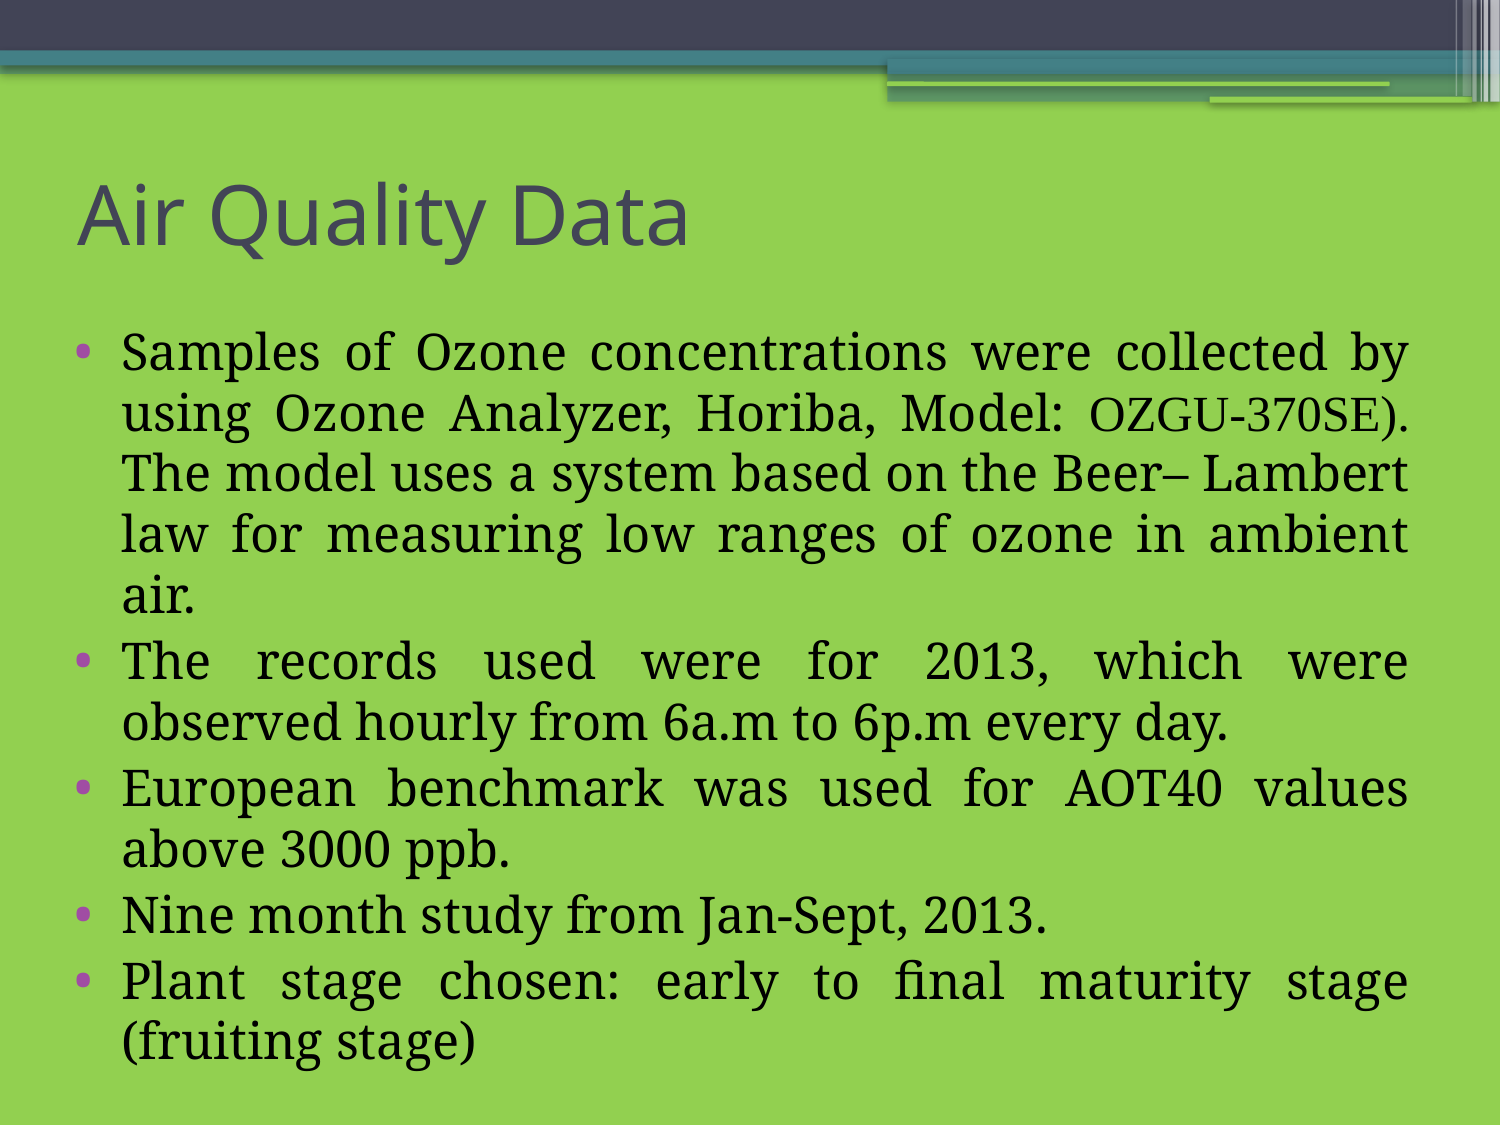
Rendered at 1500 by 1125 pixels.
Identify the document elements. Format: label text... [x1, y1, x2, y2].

list Samples of Ozone concentrations were collected by using Ozone Analyzer, Horiba, Model: OZGU-370SE). The model uses a system based on the Beer– Lambert law for measuring low ranges of ozone in ambient air. The records used were for 2013, which were observed hourly from 6a.m to 6p.m every day. European benchmark was used for AOT40 values above 3000 ppb. Nine month study from Jan-Sept, 2013. Plant stage chosen: early to final maturity stage (fruiting stage) [50, 312, 1425, 1079]
title Air Quality Data [62, 125, 1413, 300]
